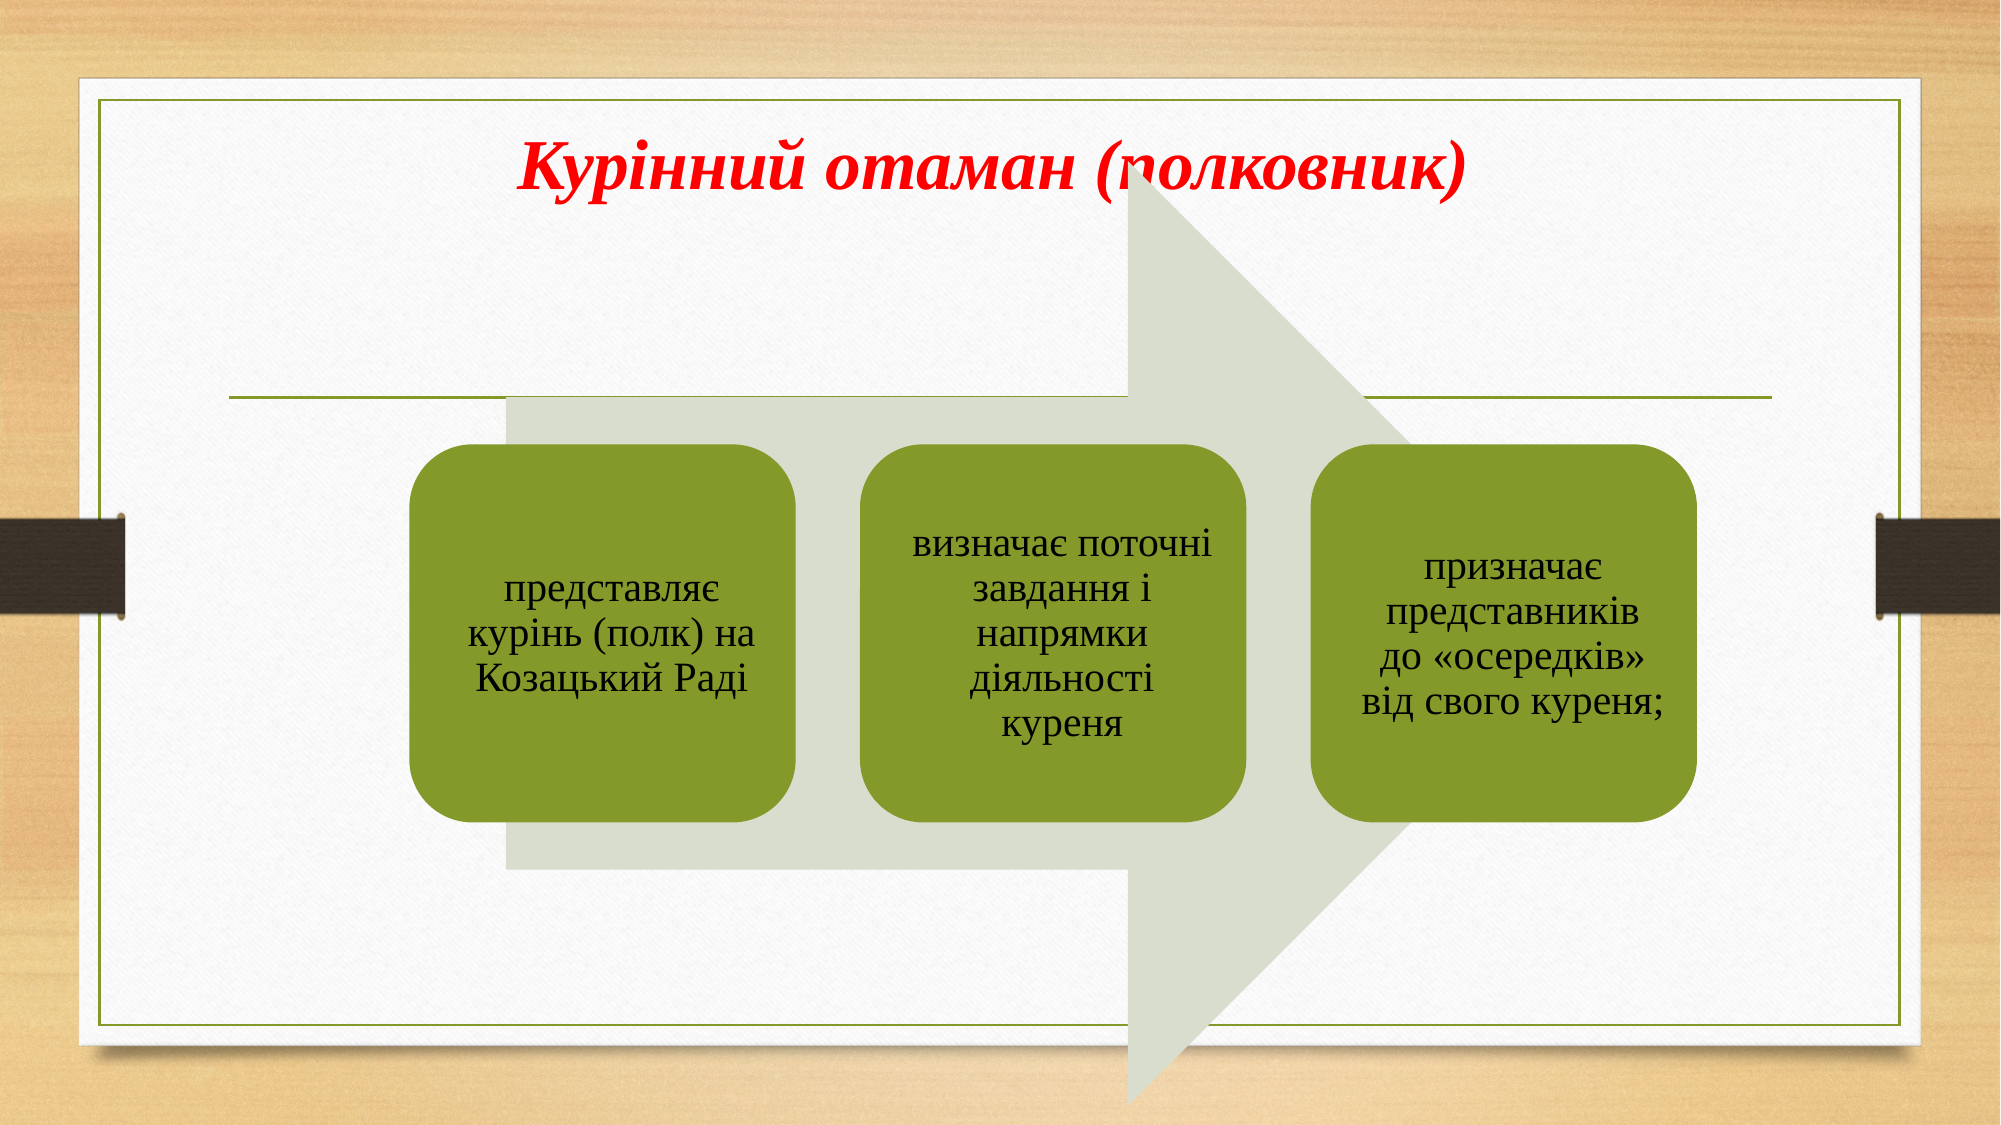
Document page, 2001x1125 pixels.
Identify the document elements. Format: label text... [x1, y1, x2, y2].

picture [0, 0, 2001, 1125]
title Курінний отаман (полковник) [409, 85, 1579, 160]
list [409, 160, 1698, 1107]
